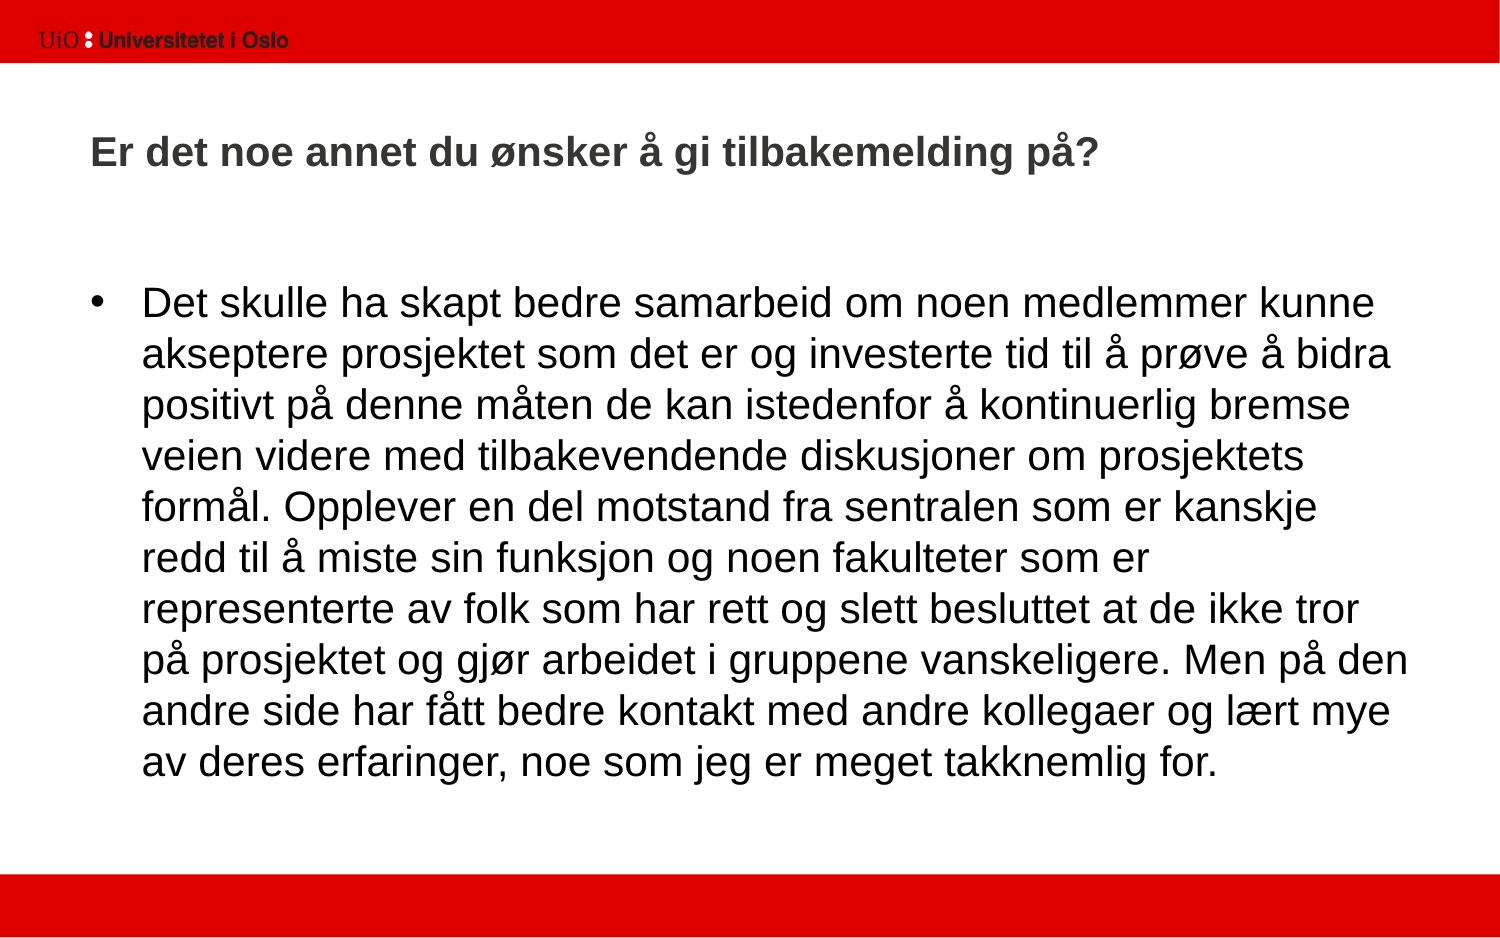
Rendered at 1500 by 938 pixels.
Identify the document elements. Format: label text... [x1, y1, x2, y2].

list Det skulle ha skapt bedre samarbeid om noen medlemmer kunne akseptere prosjektet som det er og investerte tid til å prøve å bidra positivt på denne måten de kan istedenfor å kontinuerlig bremse veien videre med tilbakevendende diskusjoner om prosjektets formål. Opplever en del motstand fra sentralen som er kanskje redd til å miste sin funksjon og noen fakulteter som er representerte av folk som har rett og slett besluttet at de ikke tror på prosjektet og gjør arbeidet i gruppene vanskeligere. Men på den andre side har fått bedre kontakt med andre kollegaer og lært mye av deres erfaringer, noe som jeg er meget takknemlig for. [75, 267, 1425, 838]
title Er det noe annet du ønsker å gi tilbakemelding på? [75, 78, 1425, 221]
picture [39, 31, 288, 48]
